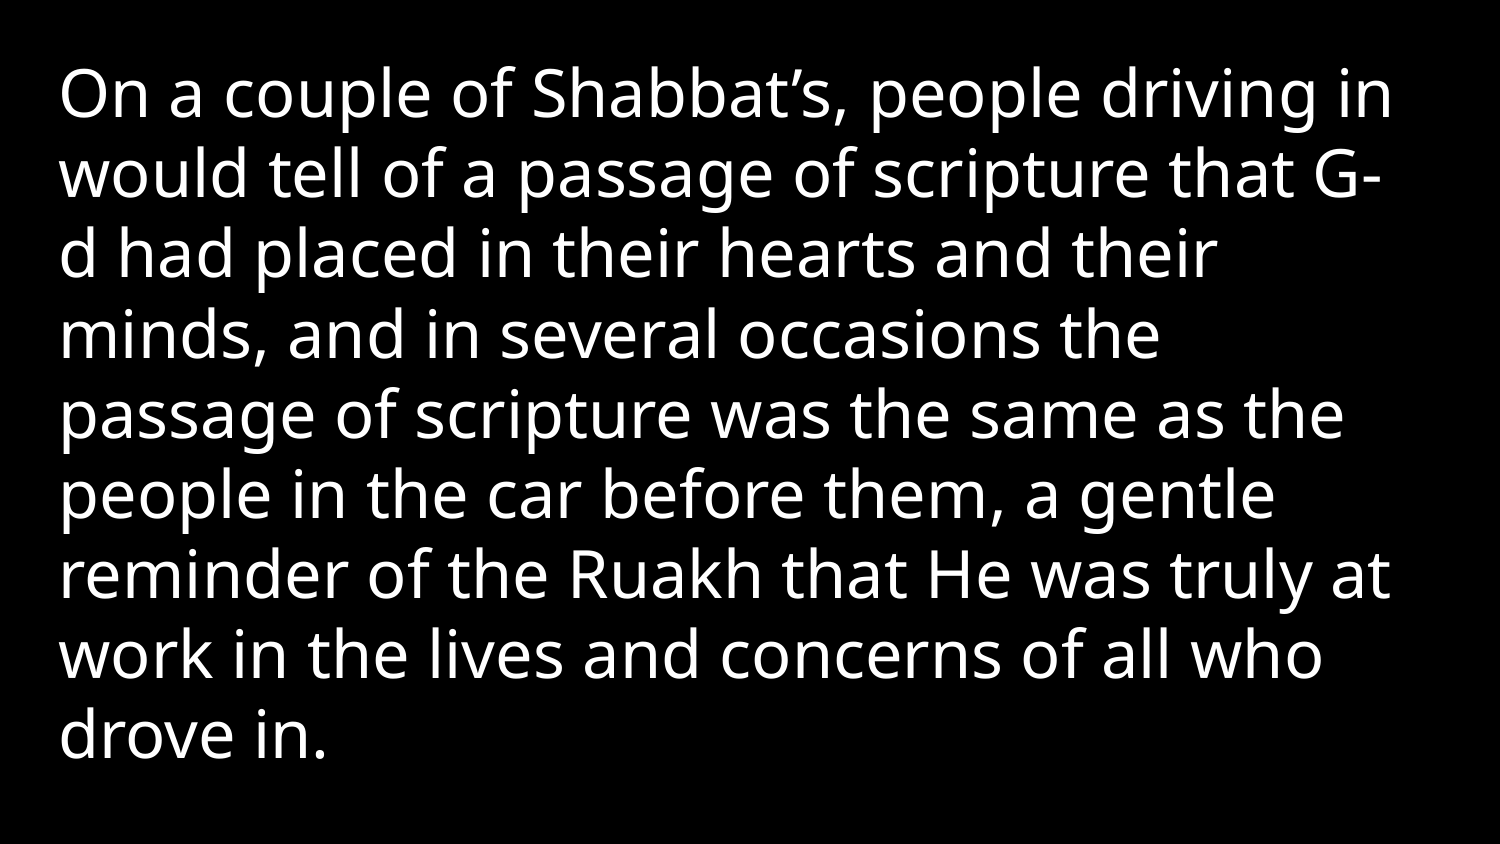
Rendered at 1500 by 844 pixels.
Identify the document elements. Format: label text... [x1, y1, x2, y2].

list On a couple of Shabbat’s, people driving in would tell of a passage of scripture that G-d had placed in their hearts and their minds, and in several occasions the passage of scripture was the same as the people in the car before them, a gentle reminder of the Ruakh that He was truly at work in the lives and concerns of all who drove in. [50, 46, 1425, 810]
